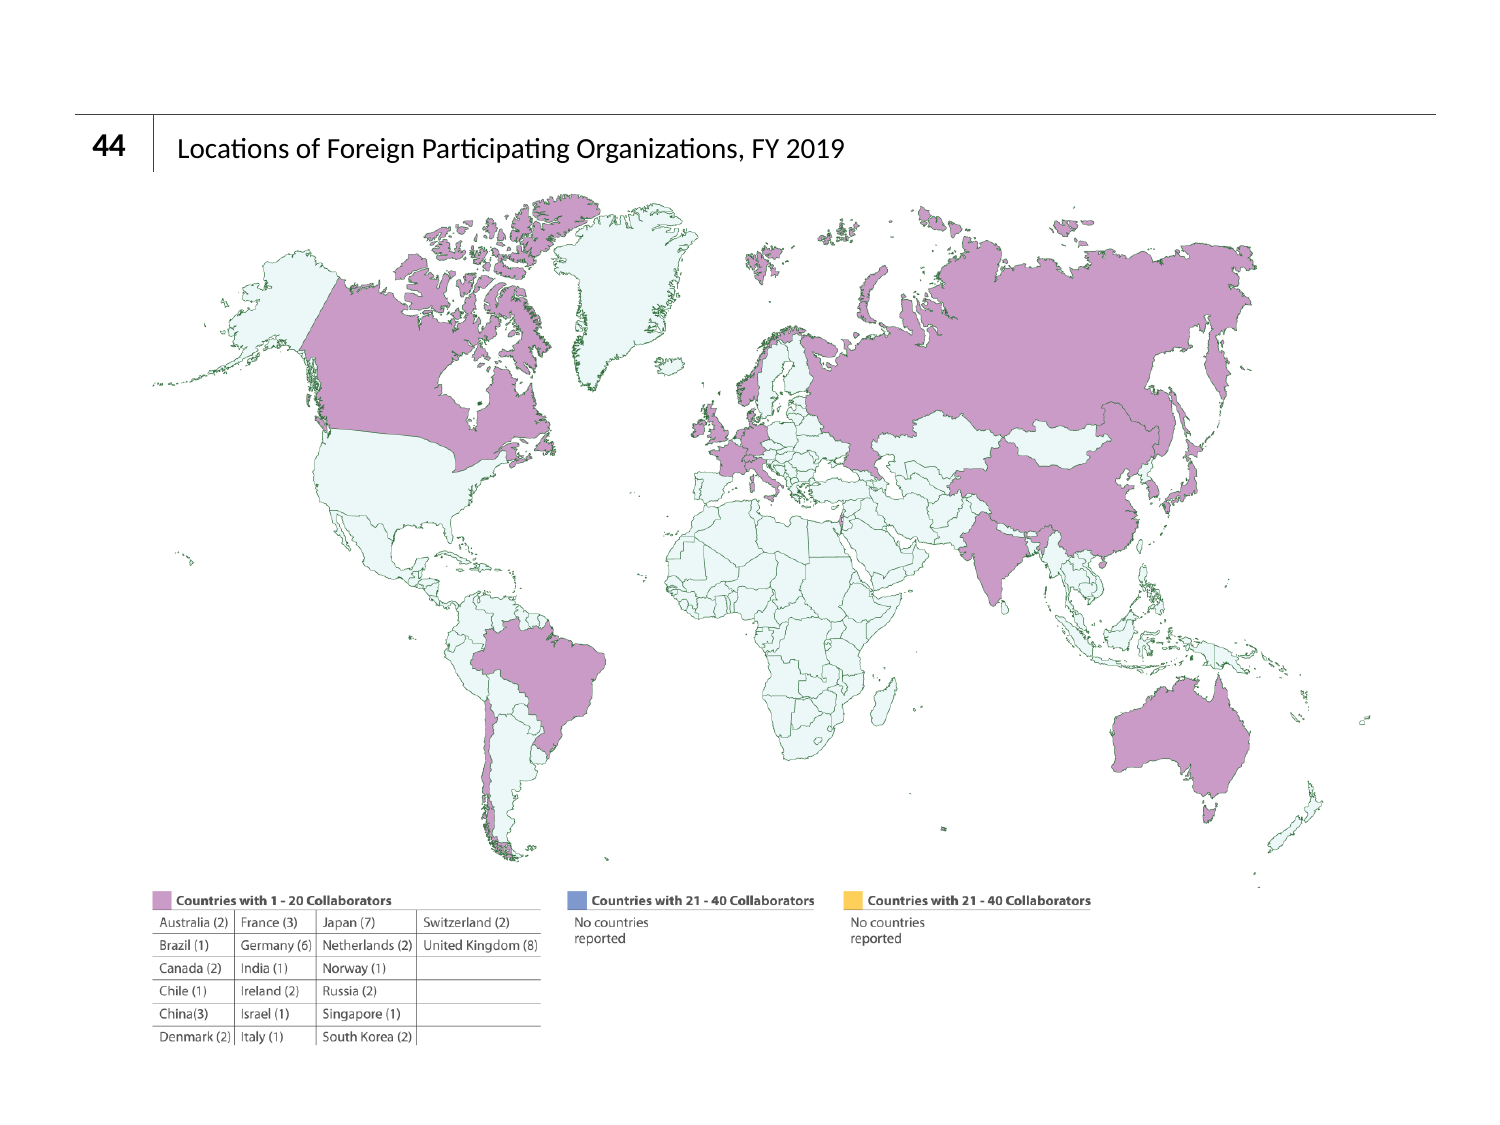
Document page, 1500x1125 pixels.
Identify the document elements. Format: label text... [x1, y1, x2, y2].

picture [59, 173, 1441, 1123]
title Locations of Foreign Participating Organizations, FY 2019 [162, 126, 1400, 167]
slide_number 44 [67, 112, 152, 171]
